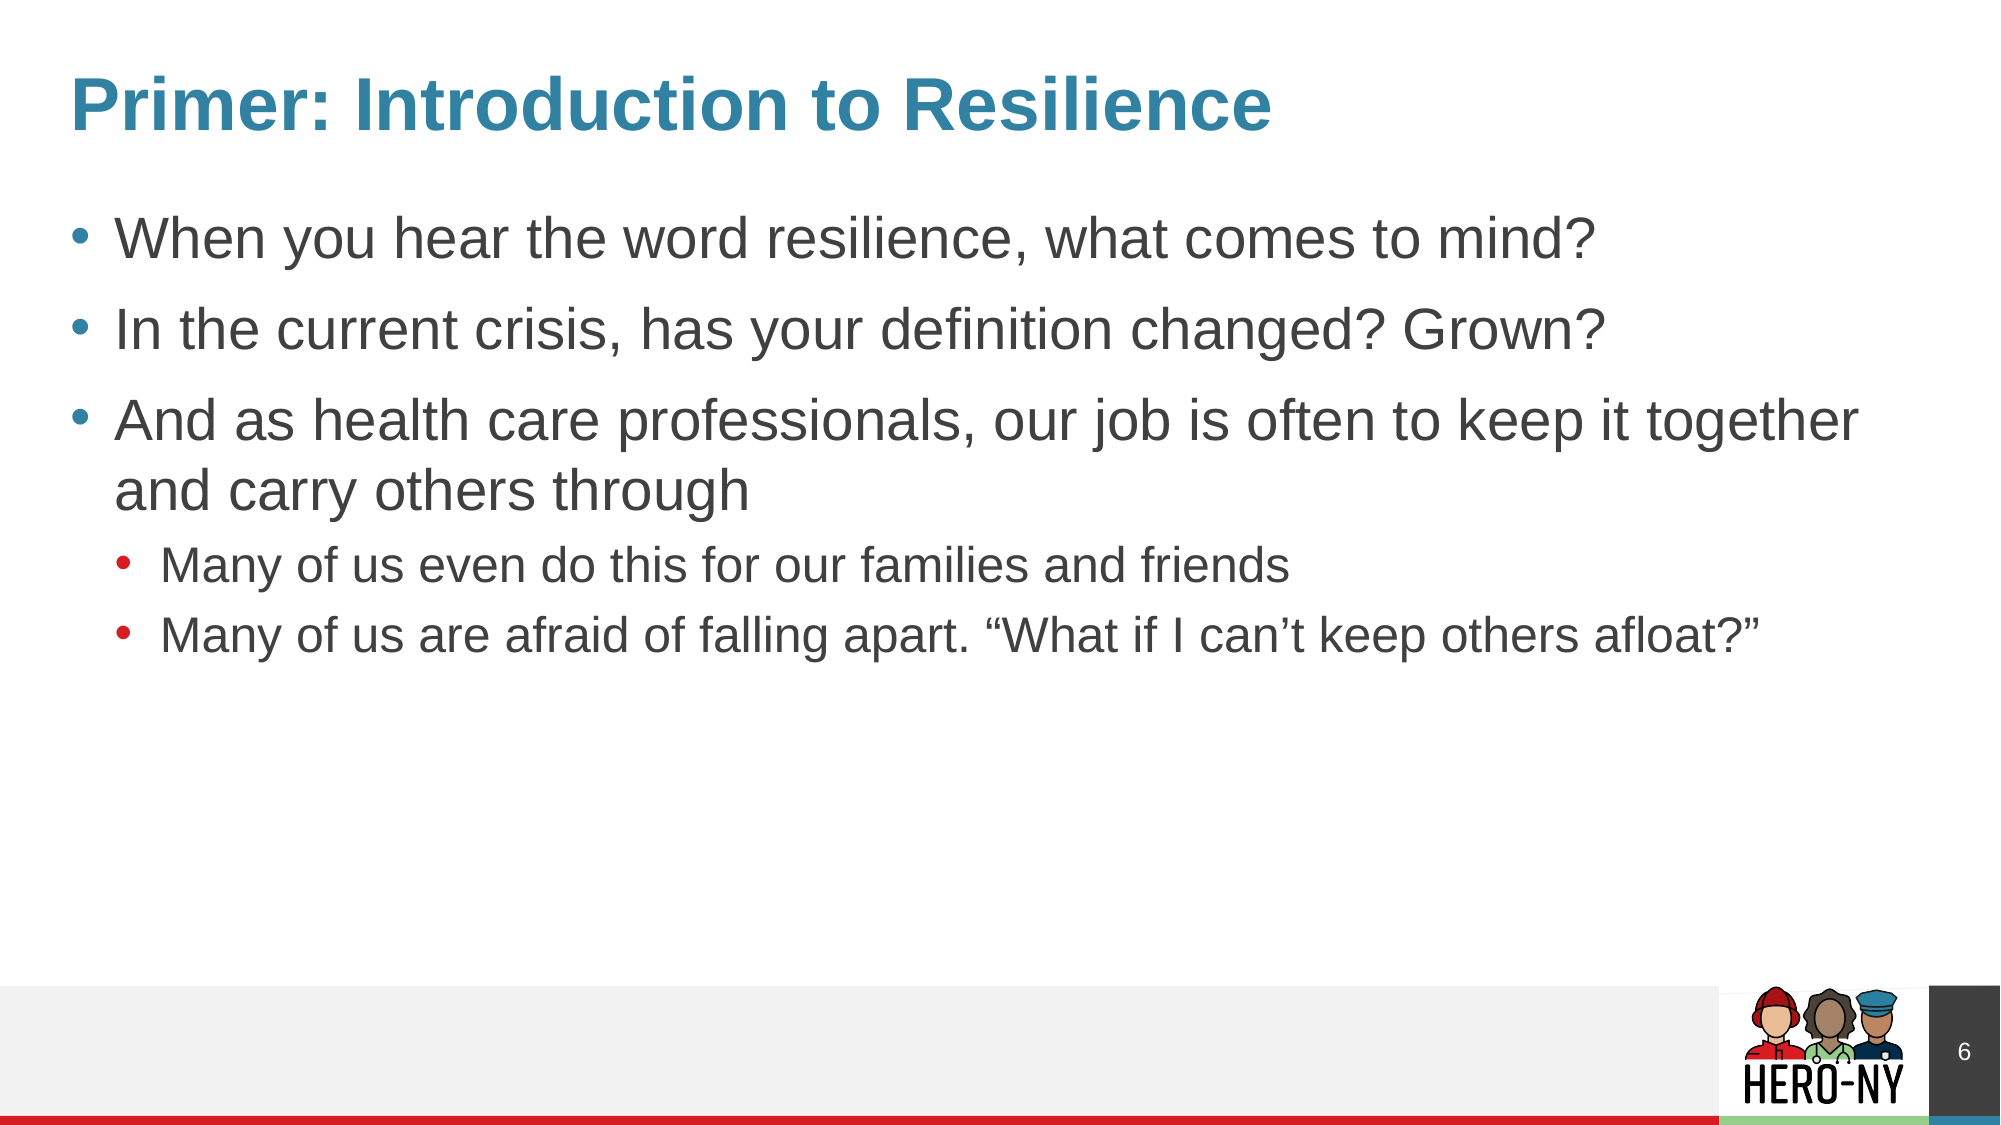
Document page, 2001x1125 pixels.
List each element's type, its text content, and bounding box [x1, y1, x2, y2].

list When you hear the word resilience, what comes to mind? In the current crisis, has your definition changed? Grown? And as health care professionals, our job is often to keep it together and carry others through Many of us even do this for our families and friends Many of us are afraid of falling apart. “What if I can’t keep others afloat?” [70, 200, 1930, 925]
title Primer: Introduction to Resilience [70, 70, 1930, 142]
slide_number 6 [1929, 985, 2000, 1116]
picture [1743, 985, 1905, 1105]
